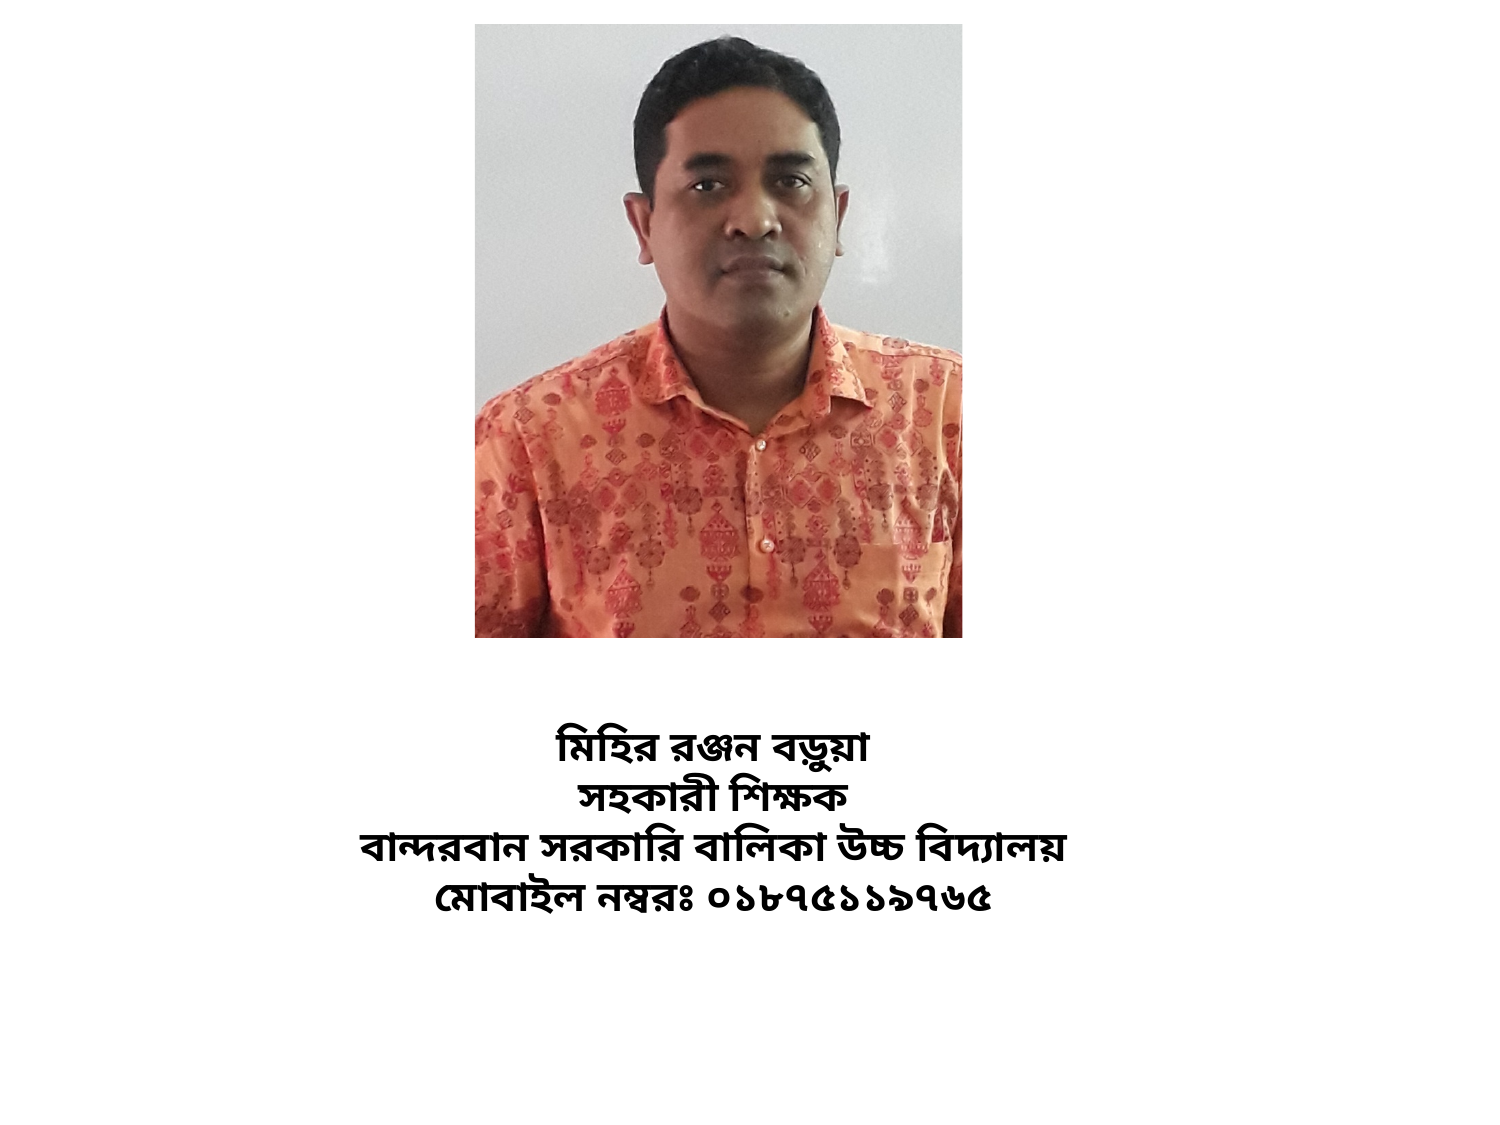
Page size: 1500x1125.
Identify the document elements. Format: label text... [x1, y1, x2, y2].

text_box মিহির রঞ্জন বড়ুয়া সহকারী শিক্ষক বান্দরবান সরকারি বালিকা উচ্চ বিদ্যালয় মোবাইল নম্বরঃ ০১৮৭৫১১৯৭৬৫ [243, 712, 1194, 928]
picture [474, 24, 963, 638]
